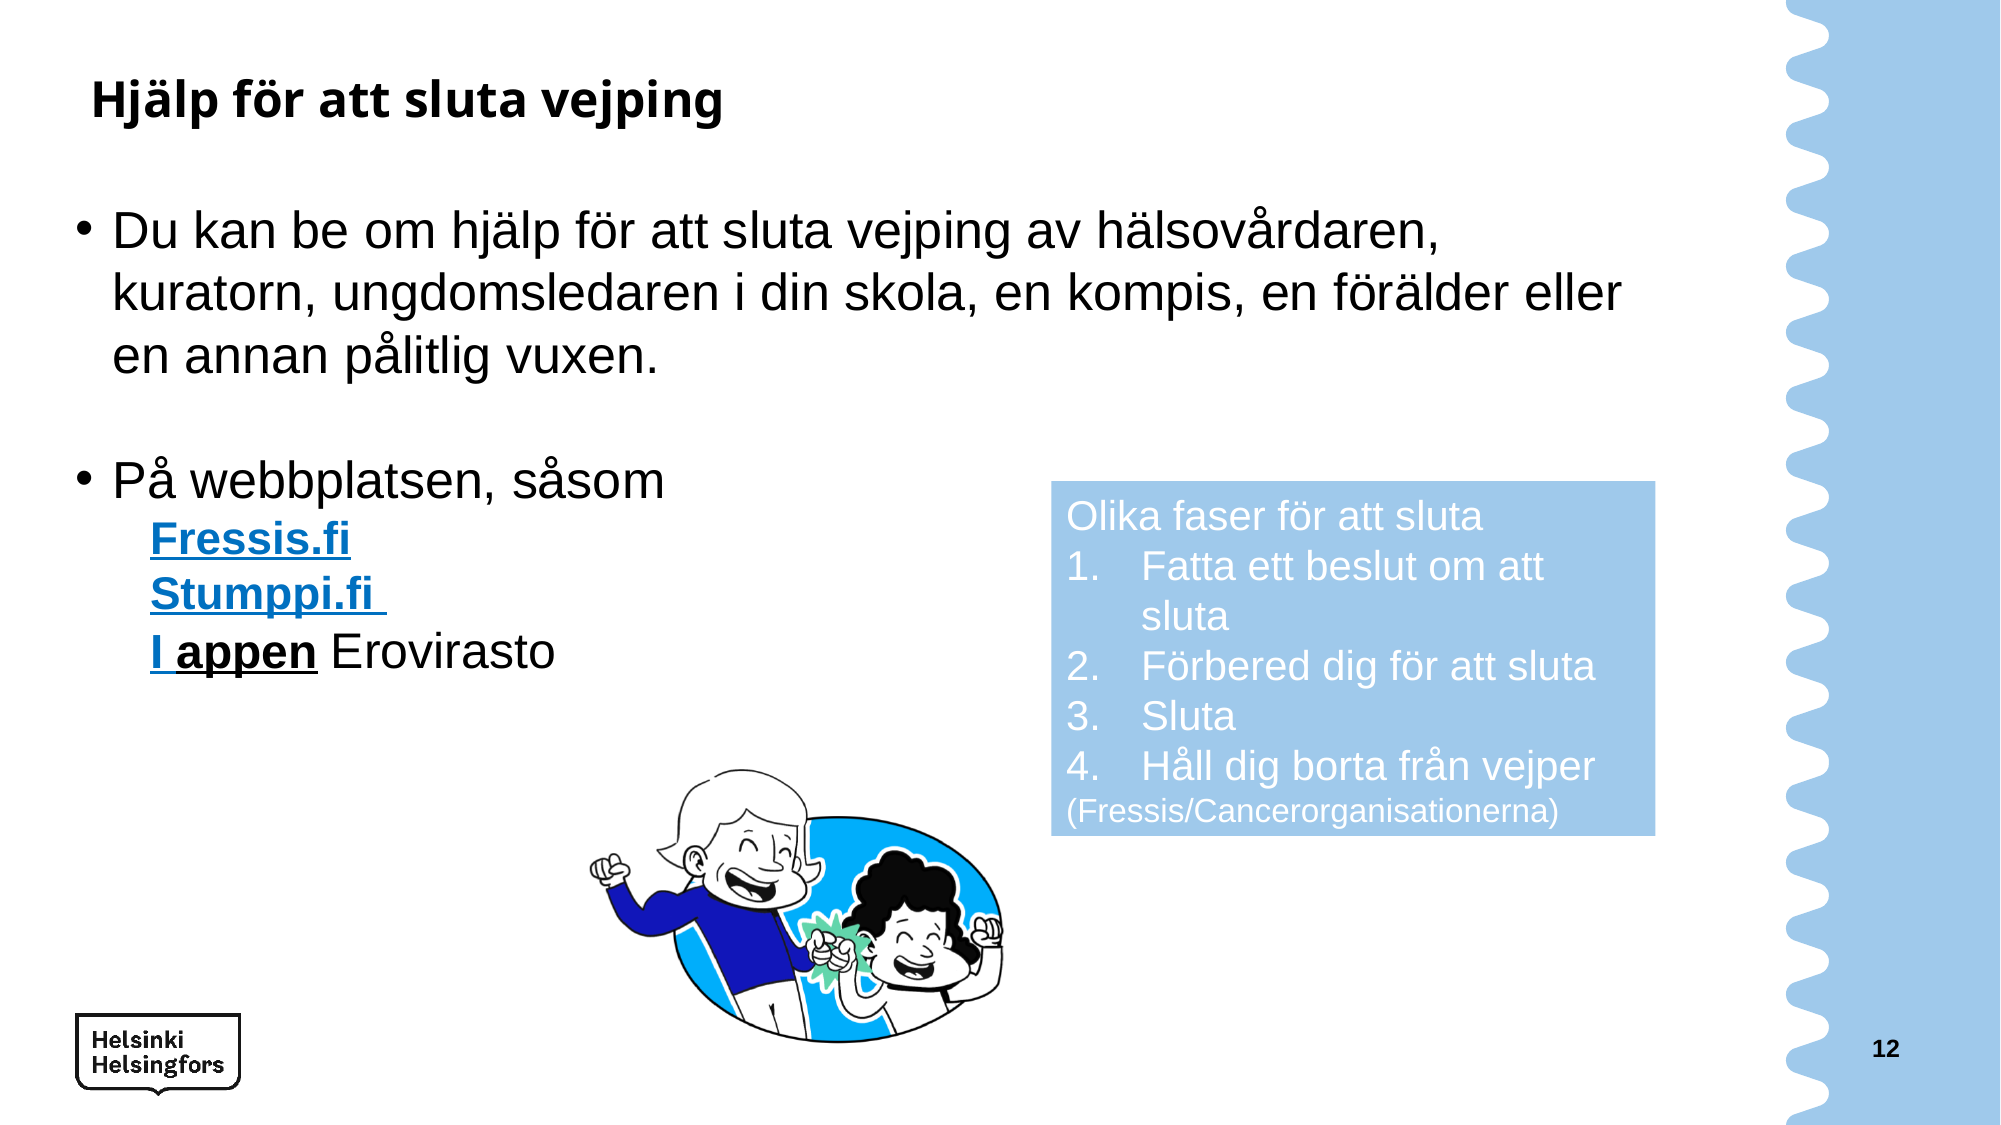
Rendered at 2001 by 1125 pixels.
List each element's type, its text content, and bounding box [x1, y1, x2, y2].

list Du kan be om hjälp för att sluta vejping av hälsovårdaren, kuratorn, ungdomsledaren i din skola, en kompis, en förälder eller en annan pålitlig vuxen. På webbplatsen, såsom Fressis.fi Stumppi.fi I appen Erovirasto [75, 196, 1656, 1125]
slide_number 12 [1712, 1028, 1916, 1071]
picture [534, 732, 1038, 1061]
title Hjälp för att sluta vejping [75, 66, 1918, 197]
text_box Olika faser för att sluta Fatta ett beslut om att sluta Förbered dig för att sluta Sluta Håll dig borta från vejper (Fressis/Cancerorganisationerna) [1051, 481, 1656, 836]
